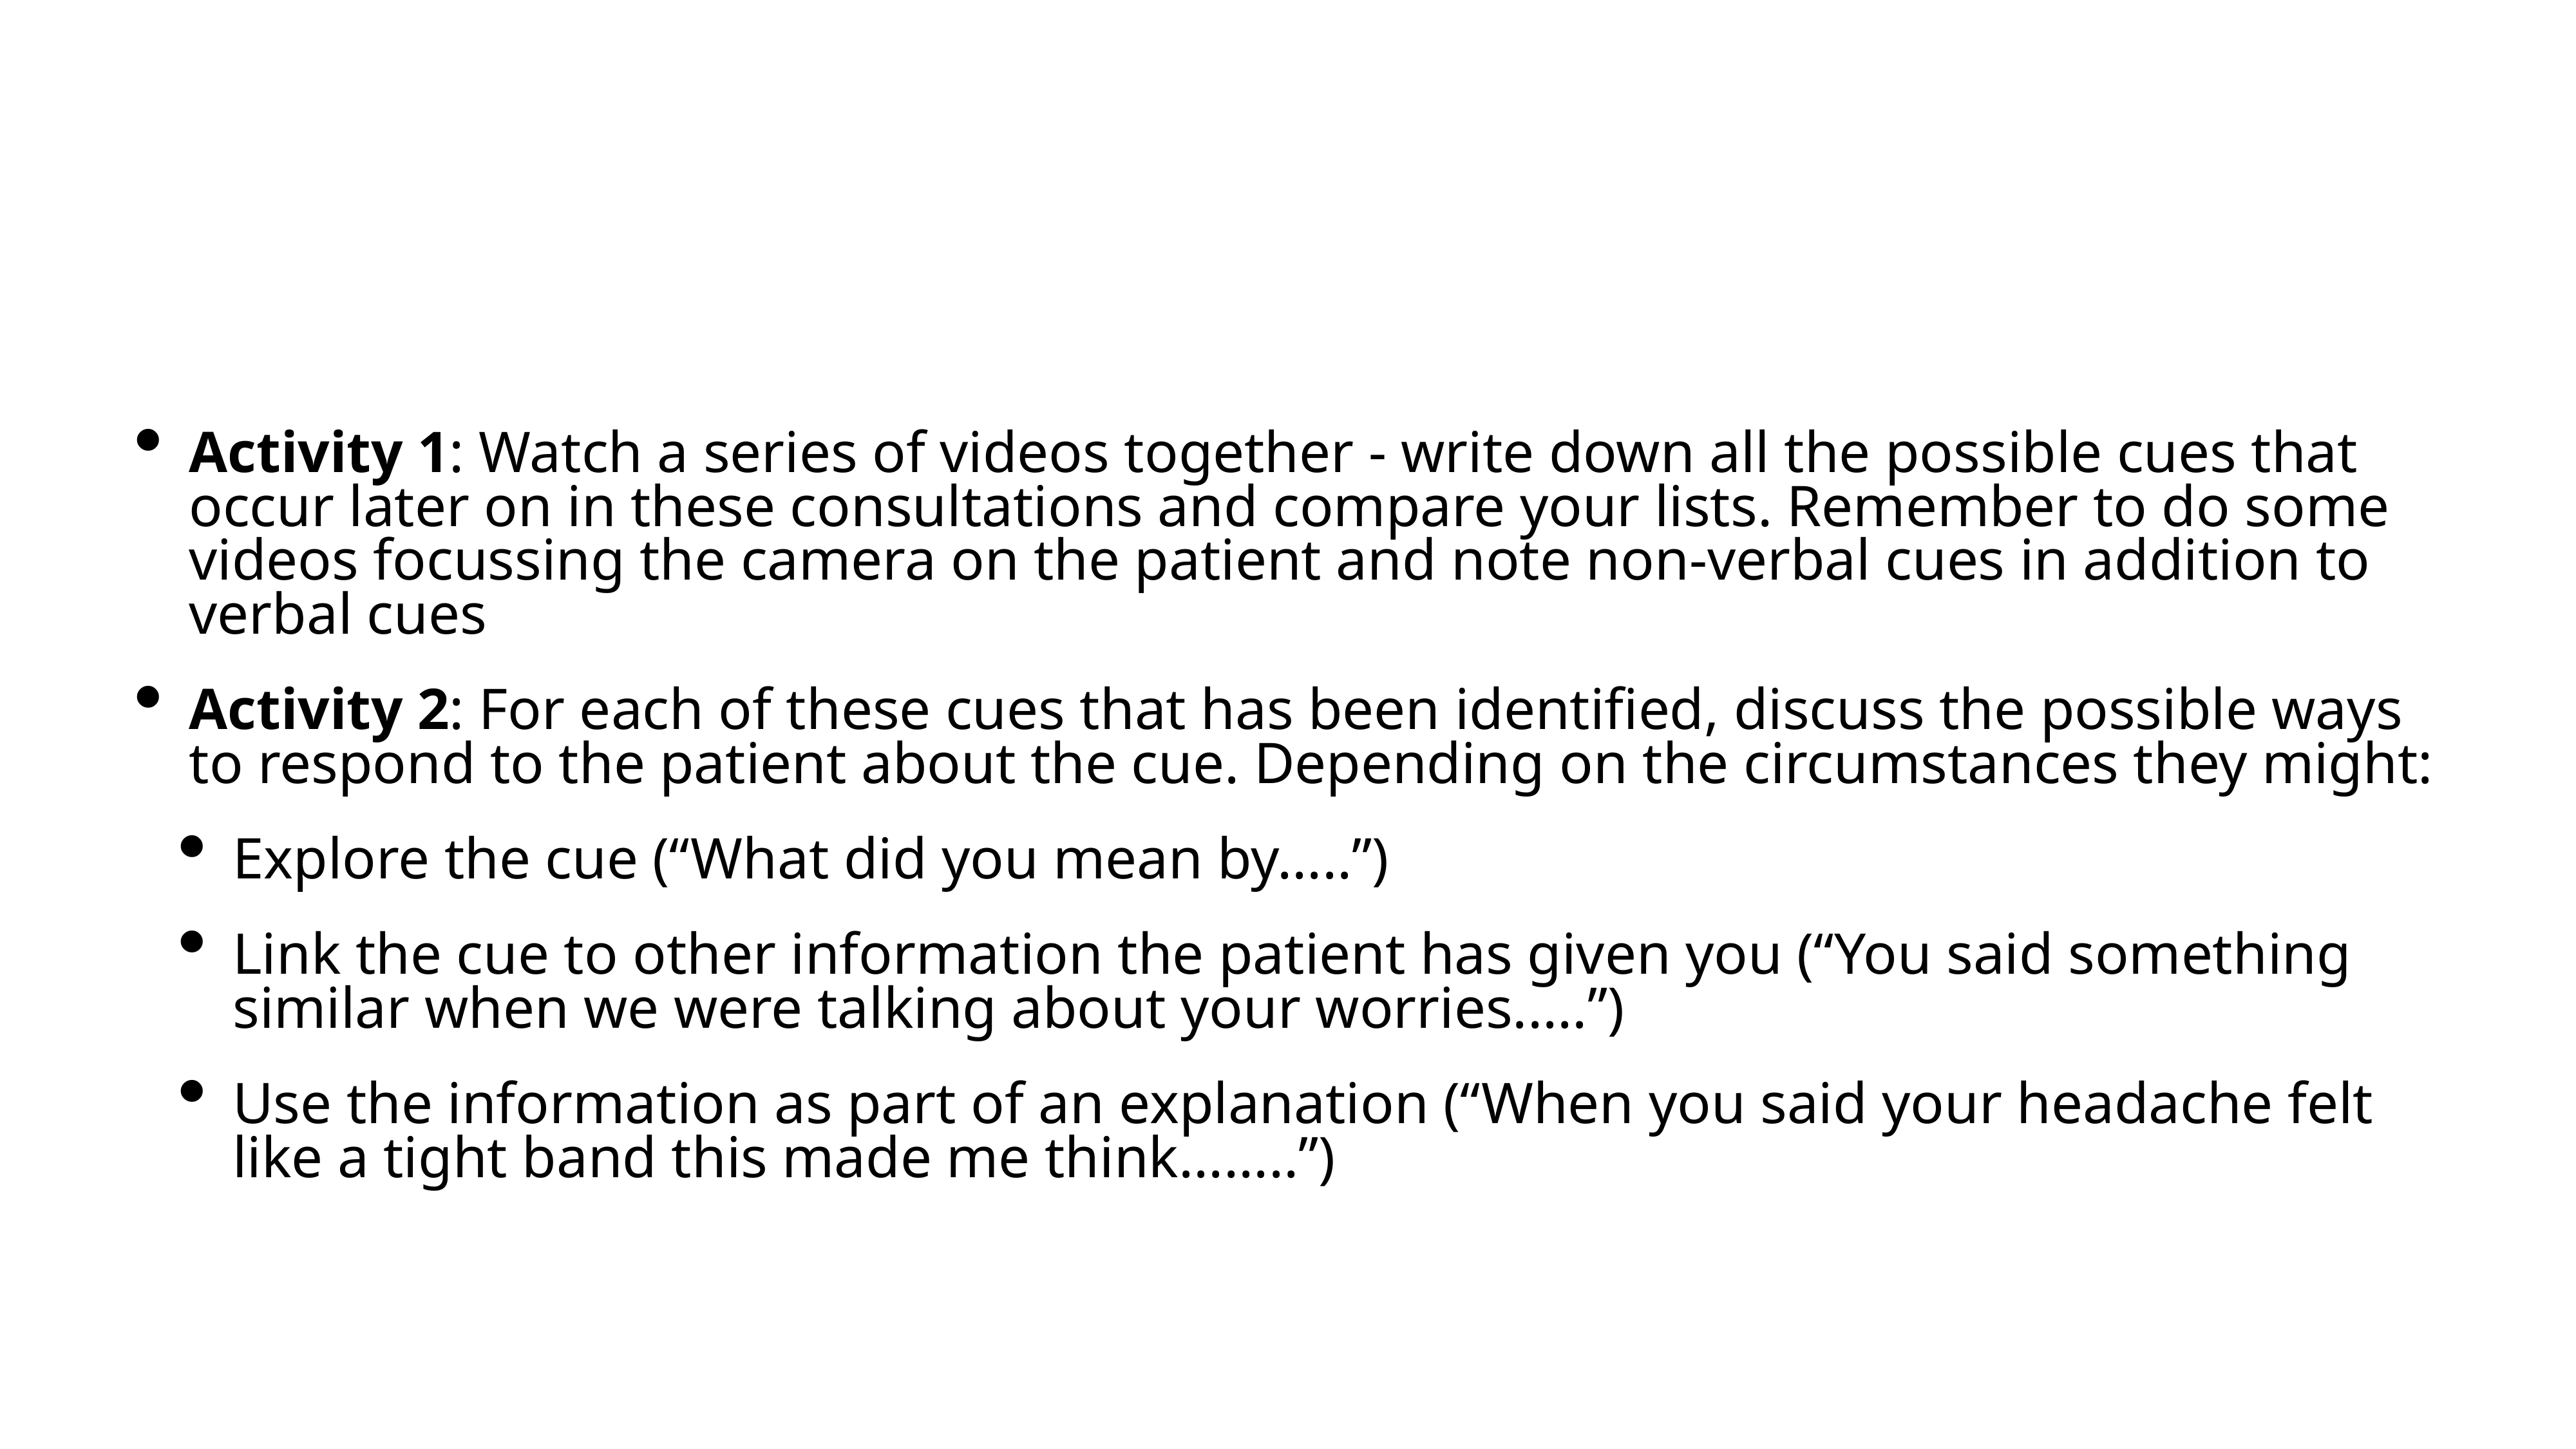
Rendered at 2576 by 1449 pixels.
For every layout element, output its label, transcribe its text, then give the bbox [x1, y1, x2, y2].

list Activity 1: Watch a series of videos together - write down all the possible cues that occur later on in these consultations and compare your lists. Remember to do some videos focussing the camera on the patient and note non-verbal cues in addition to verbal cues Activity 2: For each of these cues that has been identified, discuss the possible ways to respond to the patient about the cue. Depending on the circumstances they might: Explore the cue (“What did you mean by.....”) Link the cue to other information the patient has given you (“You said something similar when we were talking about your worries.....”) Use the information as part of an explanation (“When you said your headache felt like a tight band this made me think........”) [128, 423, 2448, 1321]
